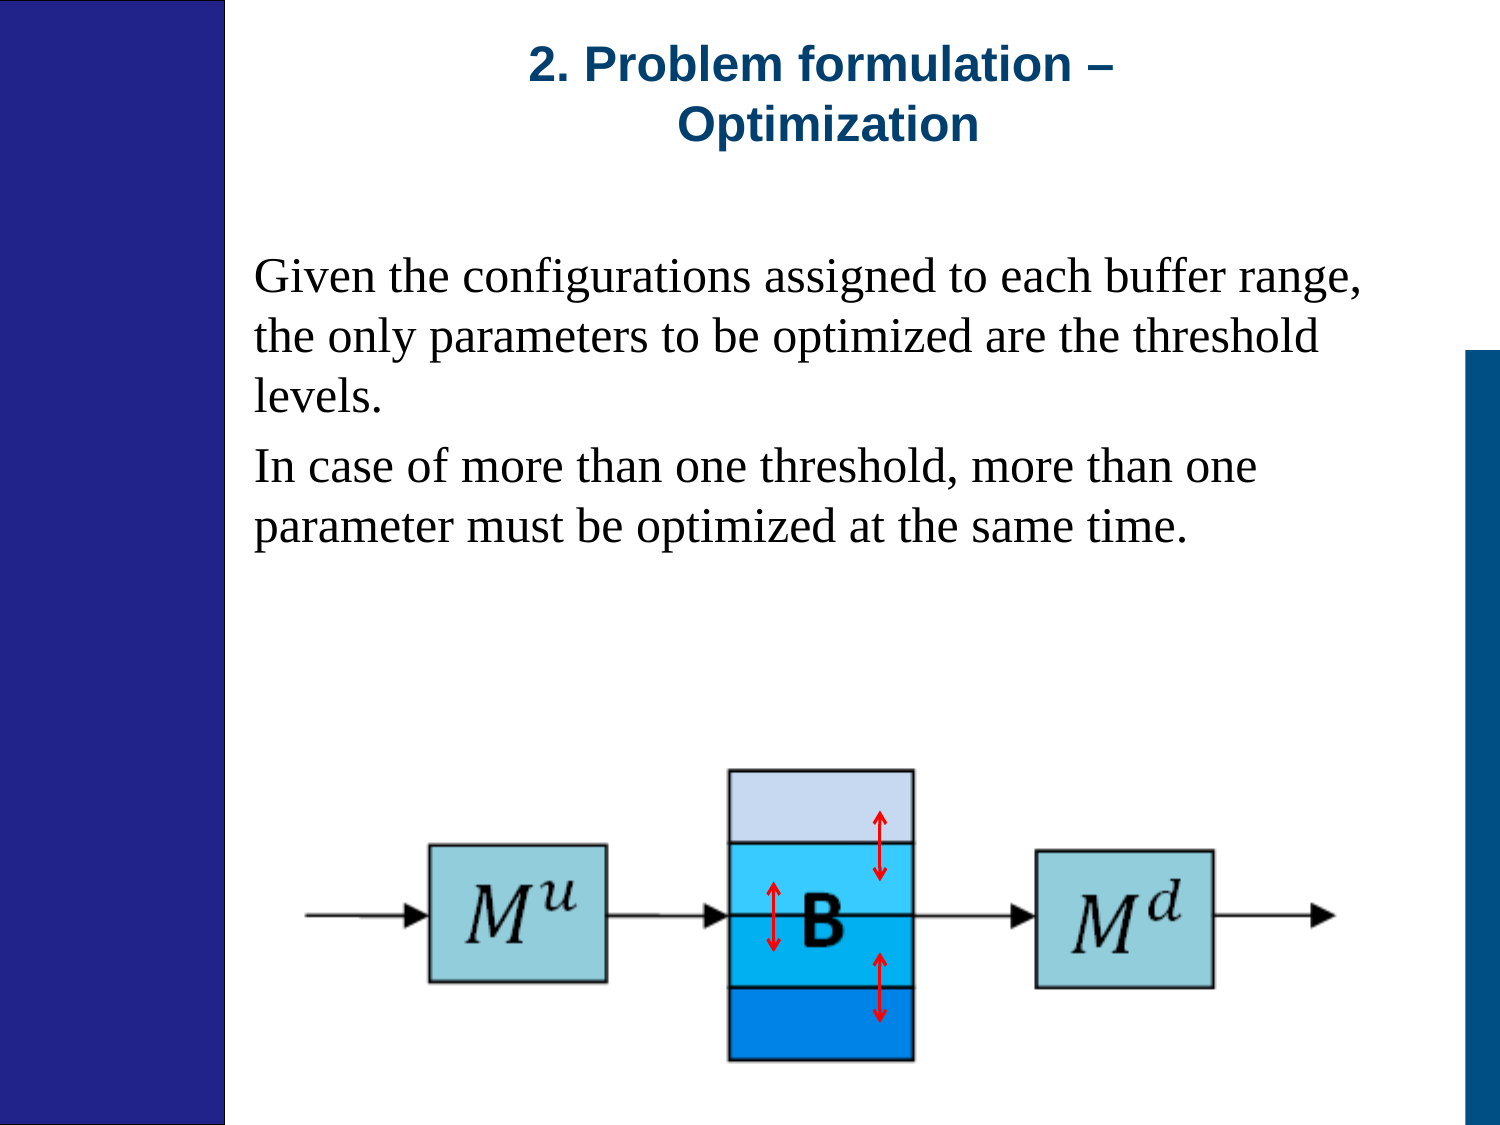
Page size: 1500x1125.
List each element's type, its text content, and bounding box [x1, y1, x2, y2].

title 2. Problem formulation – Optimization [324, 30, 1334, 162]
picture [288, 751, 1365, 1078]
text_box Given the configurations assigned to each buffer range, the only parameters to be optimized are the threshold levels. In case of more than one threshold, more than one parameter must be optimized at the same time. [253, 172, 1403, 1094]
